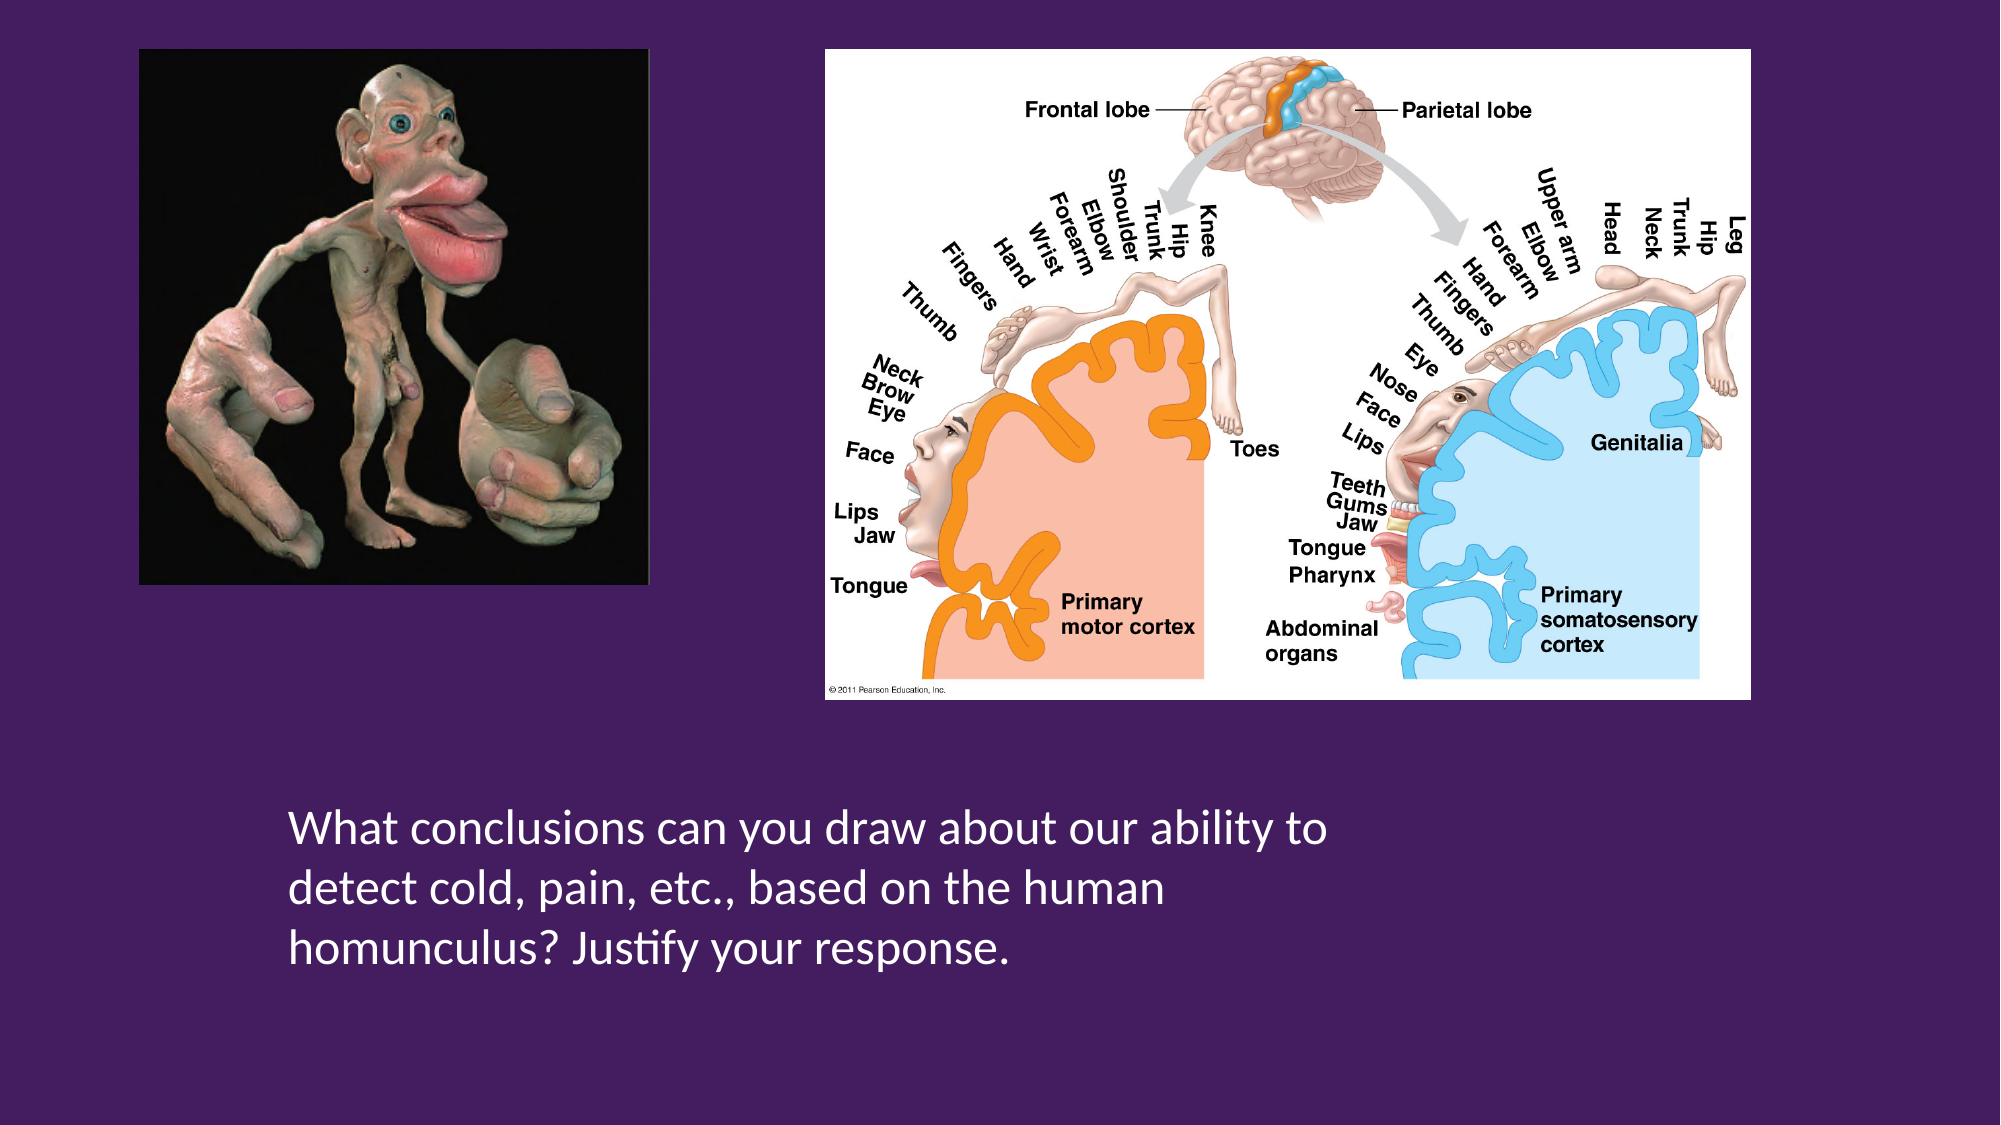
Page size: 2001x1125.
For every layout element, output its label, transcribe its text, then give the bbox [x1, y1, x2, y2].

picture [138, 49, 650, 585]
picture [824, 49, 1751, 701]
text_box What conclusions can you draw about our ability to detect cold, pain, etc., based on the human homunculus? Justify your response. [273, 787, 1425, 982]
